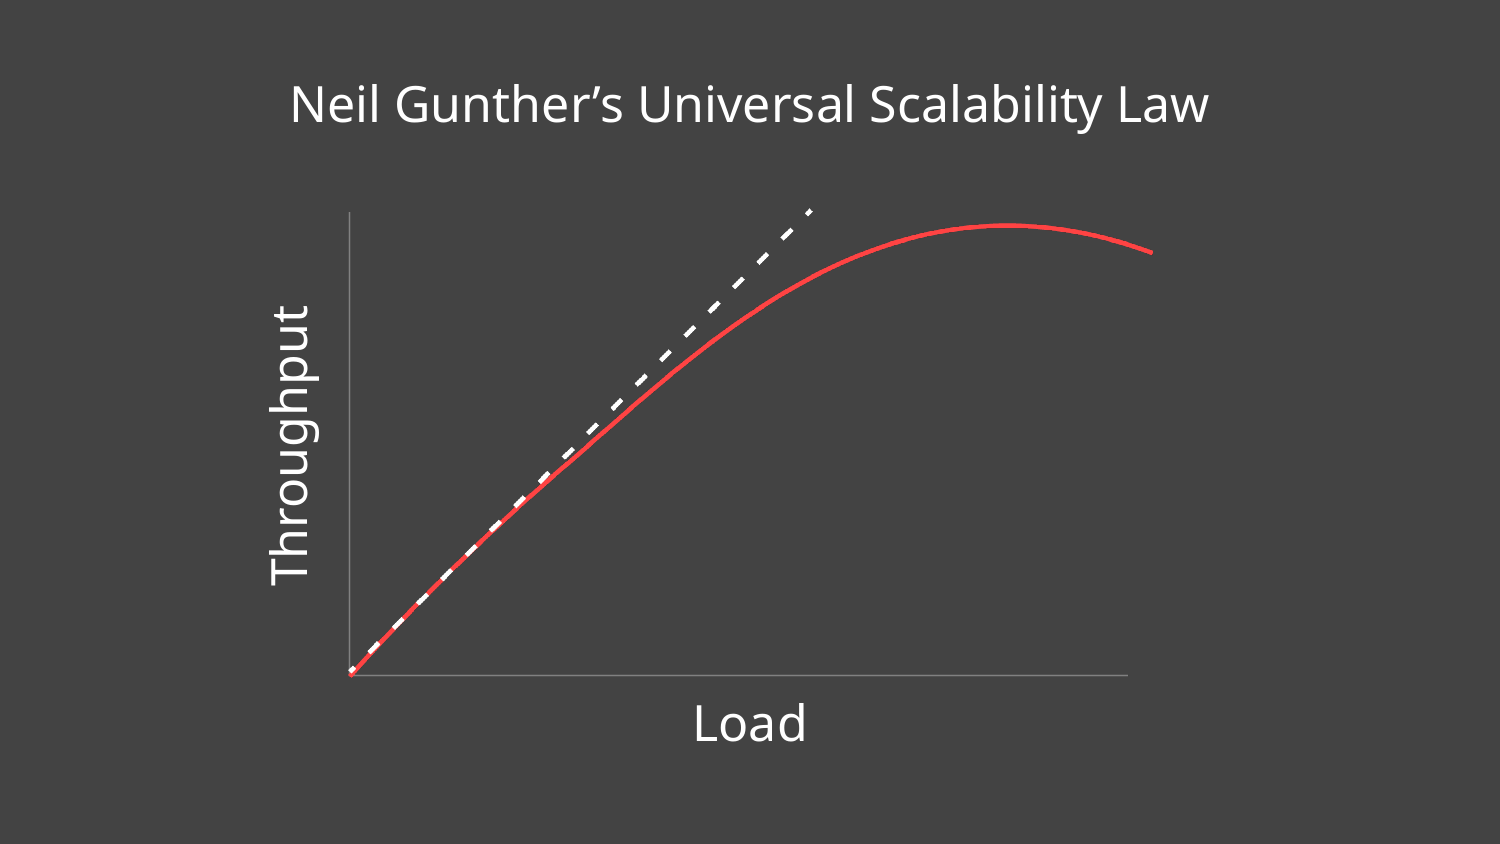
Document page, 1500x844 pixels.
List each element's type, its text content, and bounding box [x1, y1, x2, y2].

text_box Load [347, 686, 1153, 751]
text_box Neil Gunther’s Universal Scalability Law [126, 57, 1374, 132]
text_box Throughput [242, 216, 316, 677]
picture [347, 208, 1153, 679]
